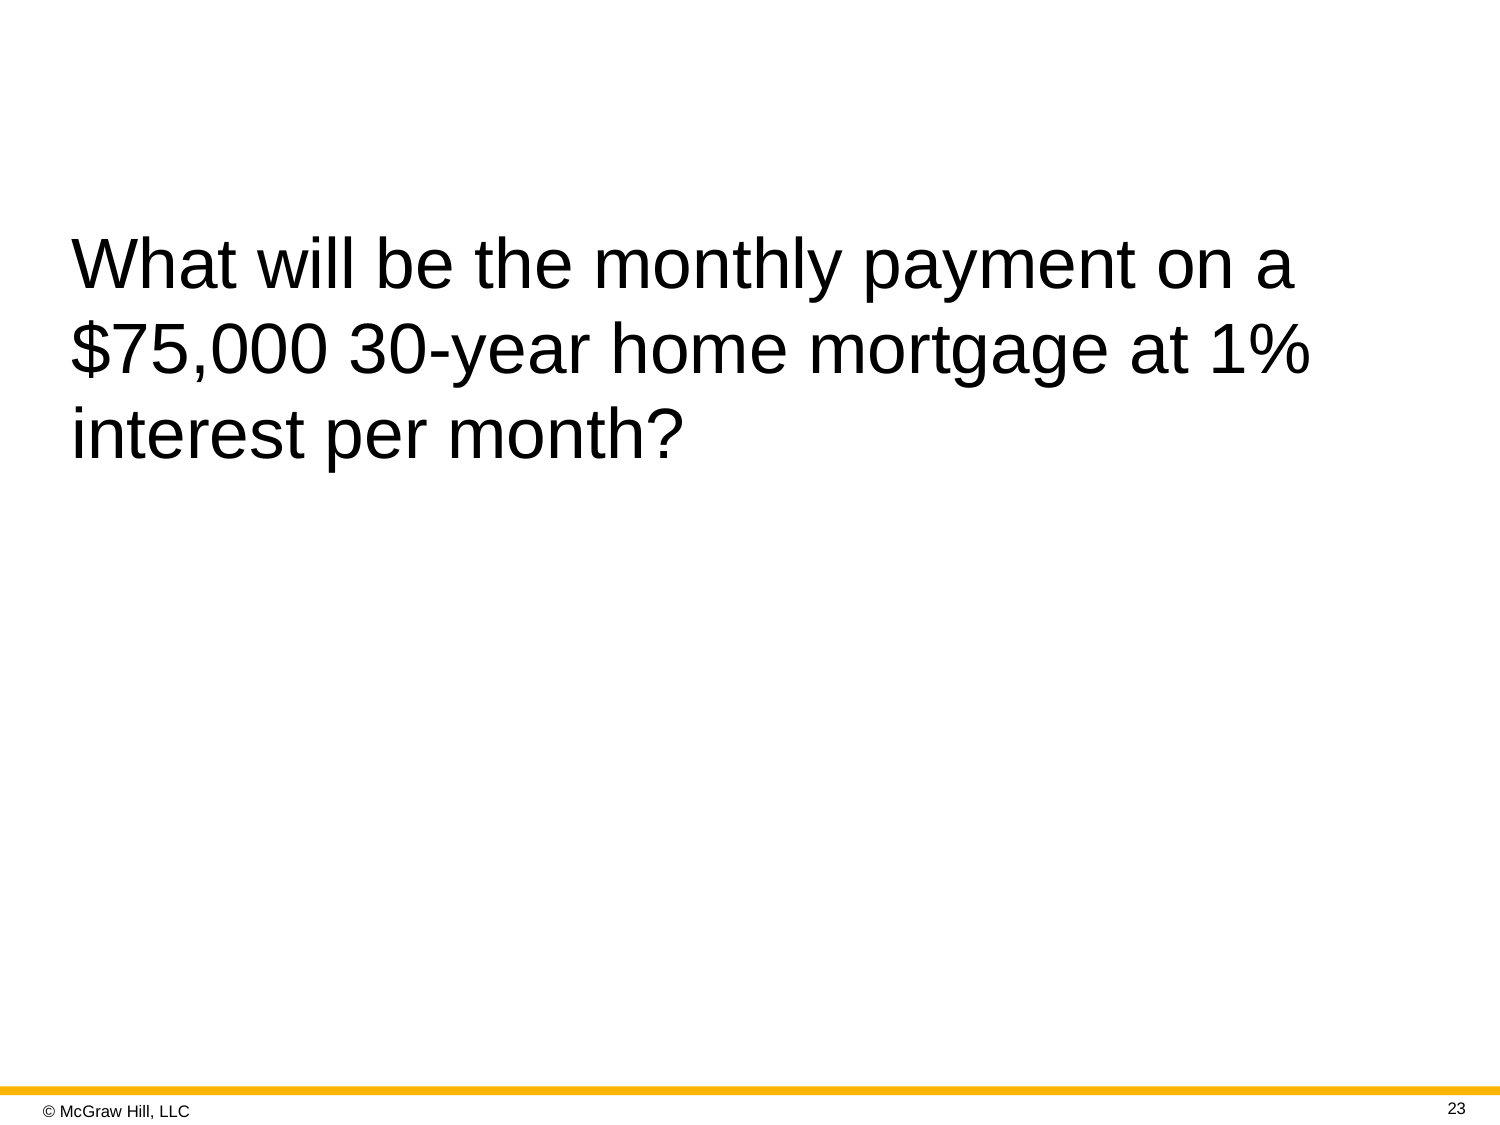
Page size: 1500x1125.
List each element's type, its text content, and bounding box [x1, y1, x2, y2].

list What will be the monthly payment on a $75,000 30-year home mortgage at 1% interest per month? [56, 209, 1444, 675]
slide_number 23 [1415, 1094, 1474, 1122]
